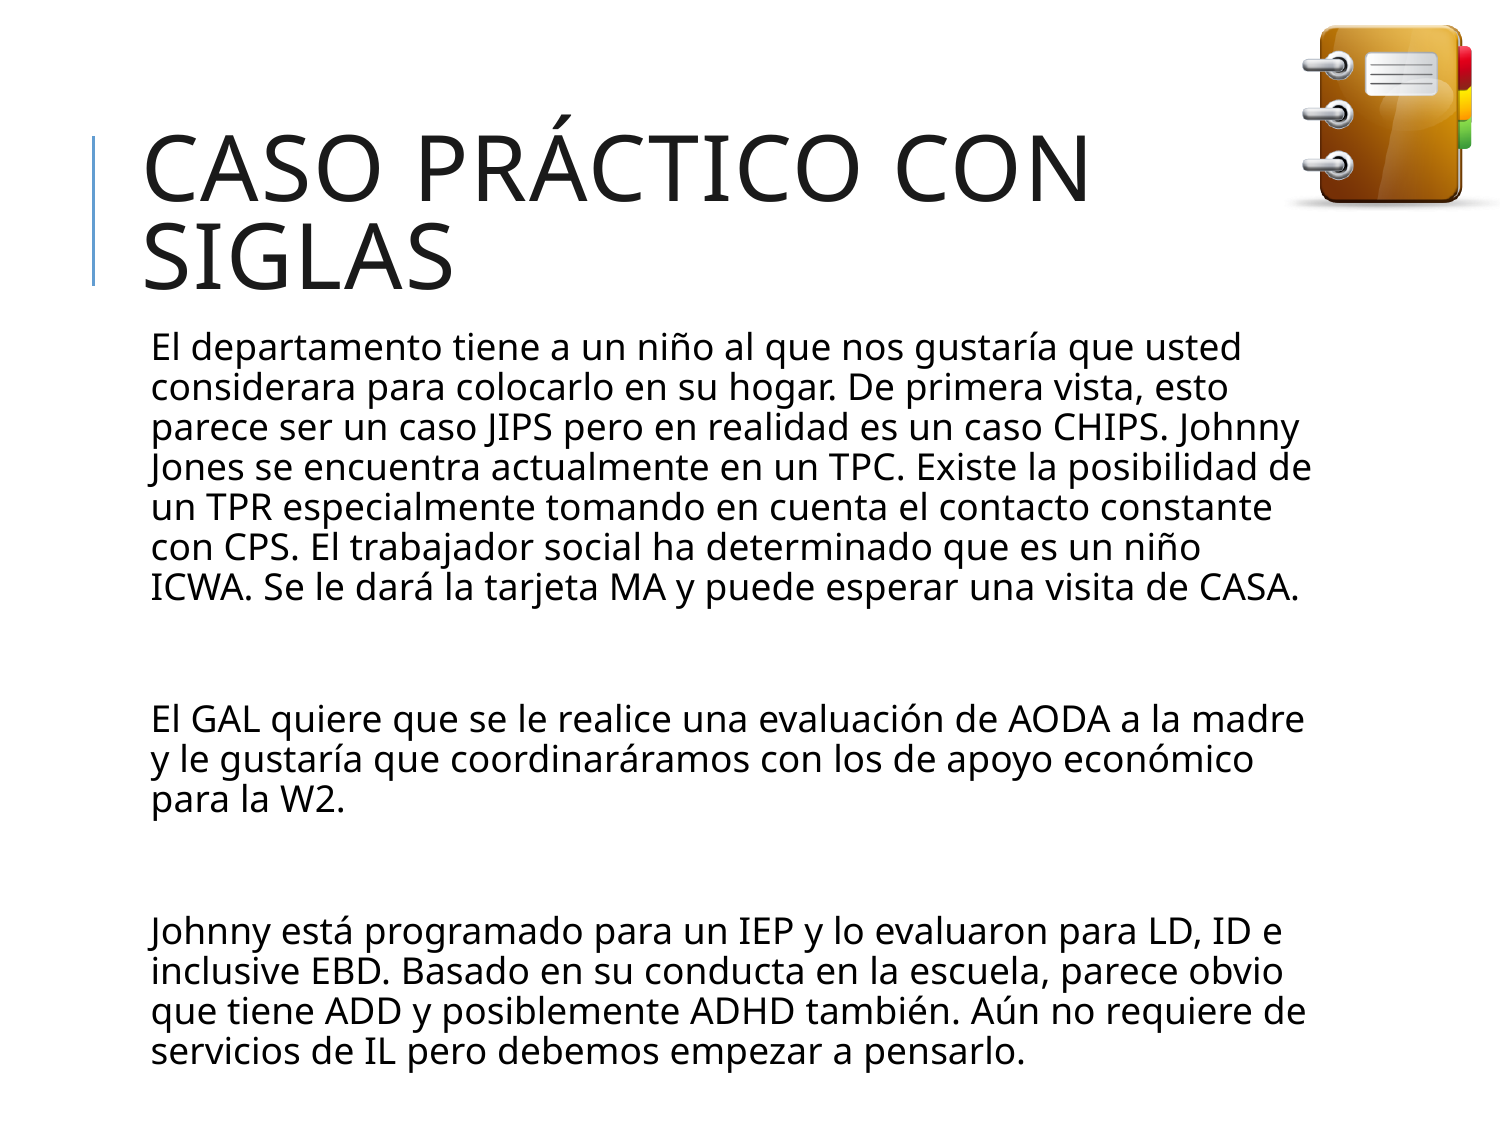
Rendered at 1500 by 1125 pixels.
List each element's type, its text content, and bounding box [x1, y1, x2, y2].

picture [1274, 0, 1500, 226]
title Caso práctico con siglas [126, 96, 1322, 321]
list El departamento tiene a un niño al que nos gustaría que usted considerara para colocarlo en su hogar. De primera vista, esto parece ser un caso JIPS pero en realidad es un caso CHIPS. Johnny Jones se encuentra actualmente en un TPC. Existe la posibilidad de un TPR especialmente tomando en cuenta el contacto constante con CPS. El trabajador social ha determinado que es un niño ICWA. Se le dará la tarjeta MA y puede esperar una visita de CASA. El GAL quiere que se le realice una evaluación de AODA a la madre y le gustaría que coordinaráramos con los de apoyo económico para la W2. Johnny está programado para un IEP y lo evaluaron para LD, ID e inclusive EBD. Basado en su conducta en la escuela, parece obvio que tiene ADD y posiblemente ADHD también. Aún no requiere de servicios de IL pero debemos empezar a pensarlo. [126, 321, 1322, 1100]
